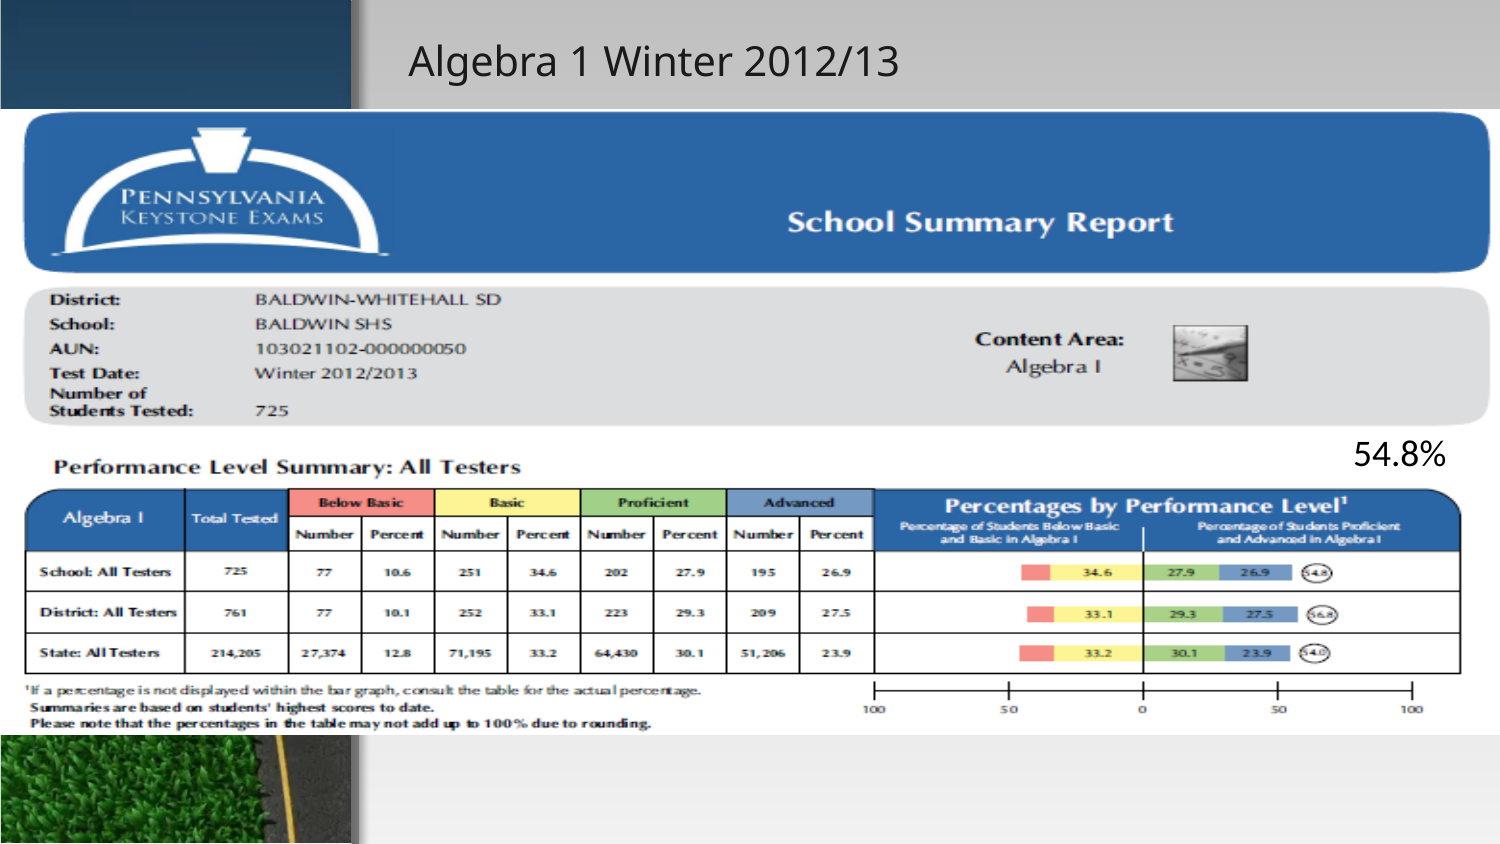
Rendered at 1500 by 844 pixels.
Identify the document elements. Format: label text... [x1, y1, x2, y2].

picture [0, 0, 1500, 843]
title Algebra 1 Winter 2012/13 [393, 28, 1469, 93]
